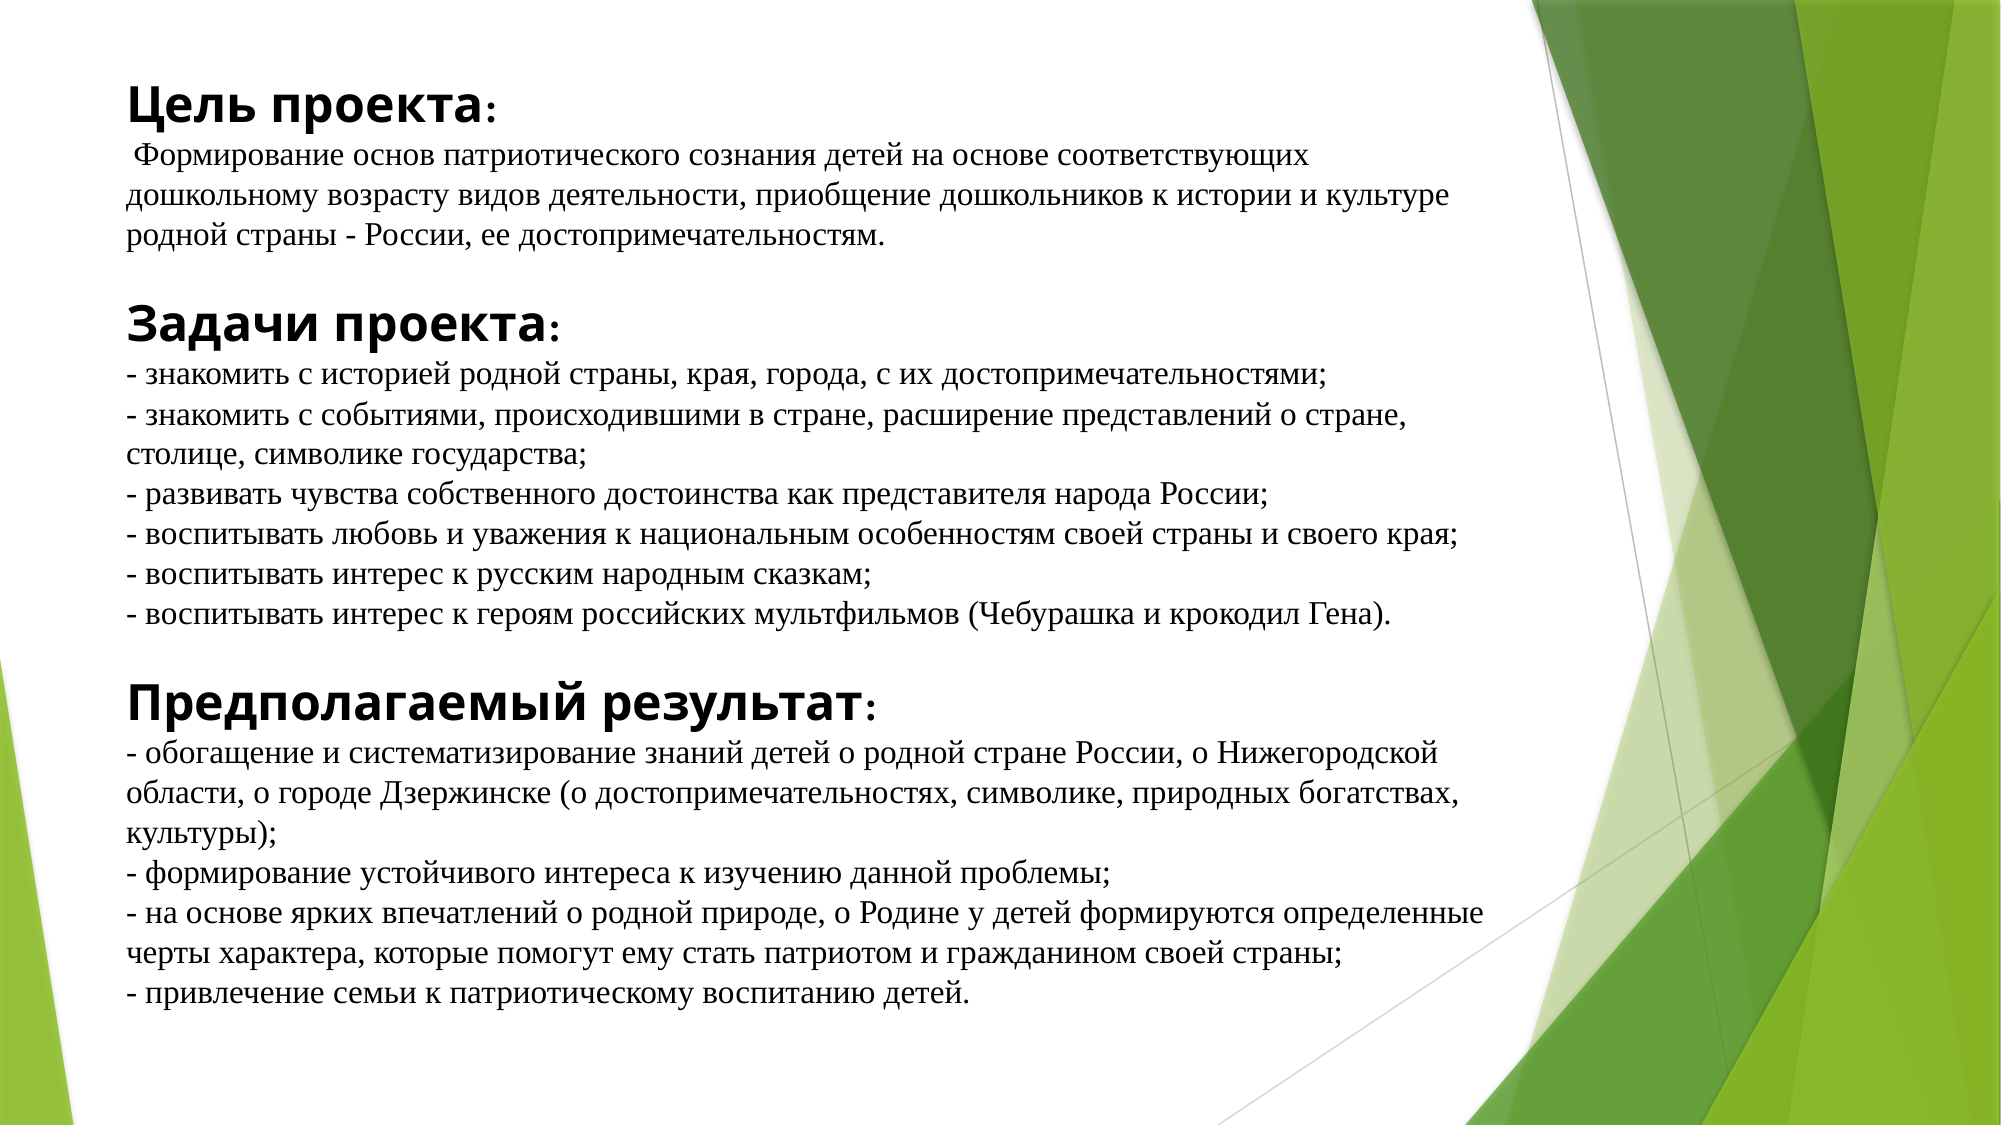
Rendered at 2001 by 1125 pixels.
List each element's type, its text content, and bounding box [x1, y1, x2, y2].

title Цель проекта: Формирование основ патриотического сознания детей на основе соответствующих дошкольному возрасту видов деятельности, приобщение дошкольников к истории и культуре родной страны - России, ее достопримечательностям. Задачи проекта: - знакомить с историей родной страны, края, города, с их достопримечательностями; - знакомить с событиями, происходившими в стране, расширение представлений о стране, столице, символике государства; - развивать чувства собственного достоинства как представителя народа России; - воспитывать любовь и уважения к национальным особенностям своей страны и своего края; - воспитывать интерес к русским народным сказкам; - воспитывать интерес к героям российских мультфильмов (Чебурашка и крокодил Гена). Предполагаемый результат: - обогащение и систематизирование знаний детей о родной стране России, о Нижегородской области, о городе Дзержинске (о достопримечательностях, символике, природных богатствах, культуры); - формирование устойчивого интереса к изучению данной проблемы; - на основе ярких впечатлений о родной природе, о Родине у детей формируются определенные черты характера, которые помогут ему стать патриотом и гражданином своей страны; - привлечение семьи к патриотическому воспитанию детей. [111, 17, 1522, 1018]
